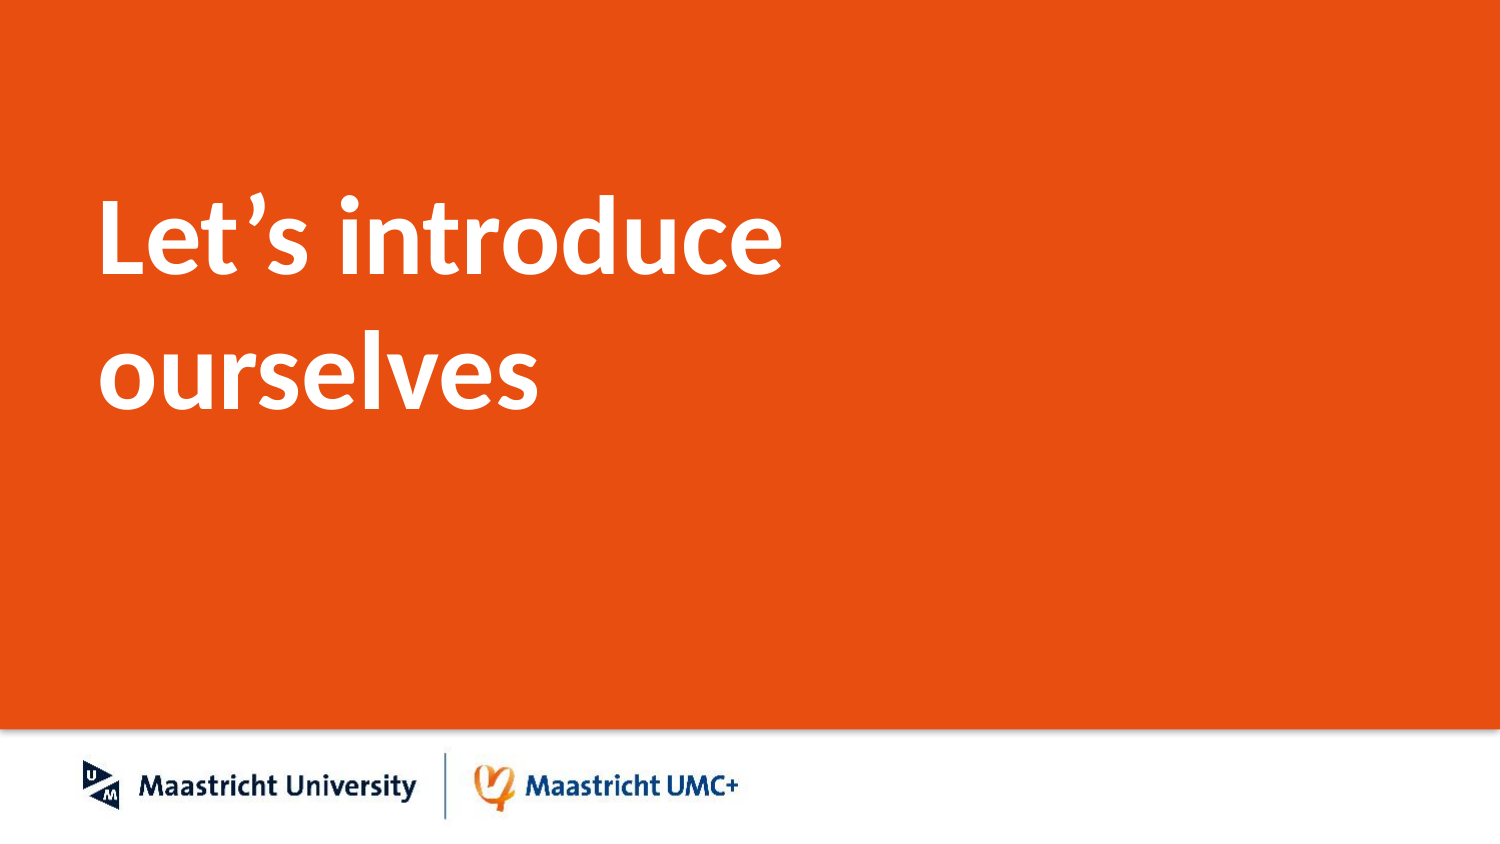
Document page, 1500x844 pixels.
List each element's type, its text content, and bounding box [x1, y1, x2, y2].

title Let’s introduce ourselves [97, 161, 1181, 434]
picture [59, 738, 763, 838]
